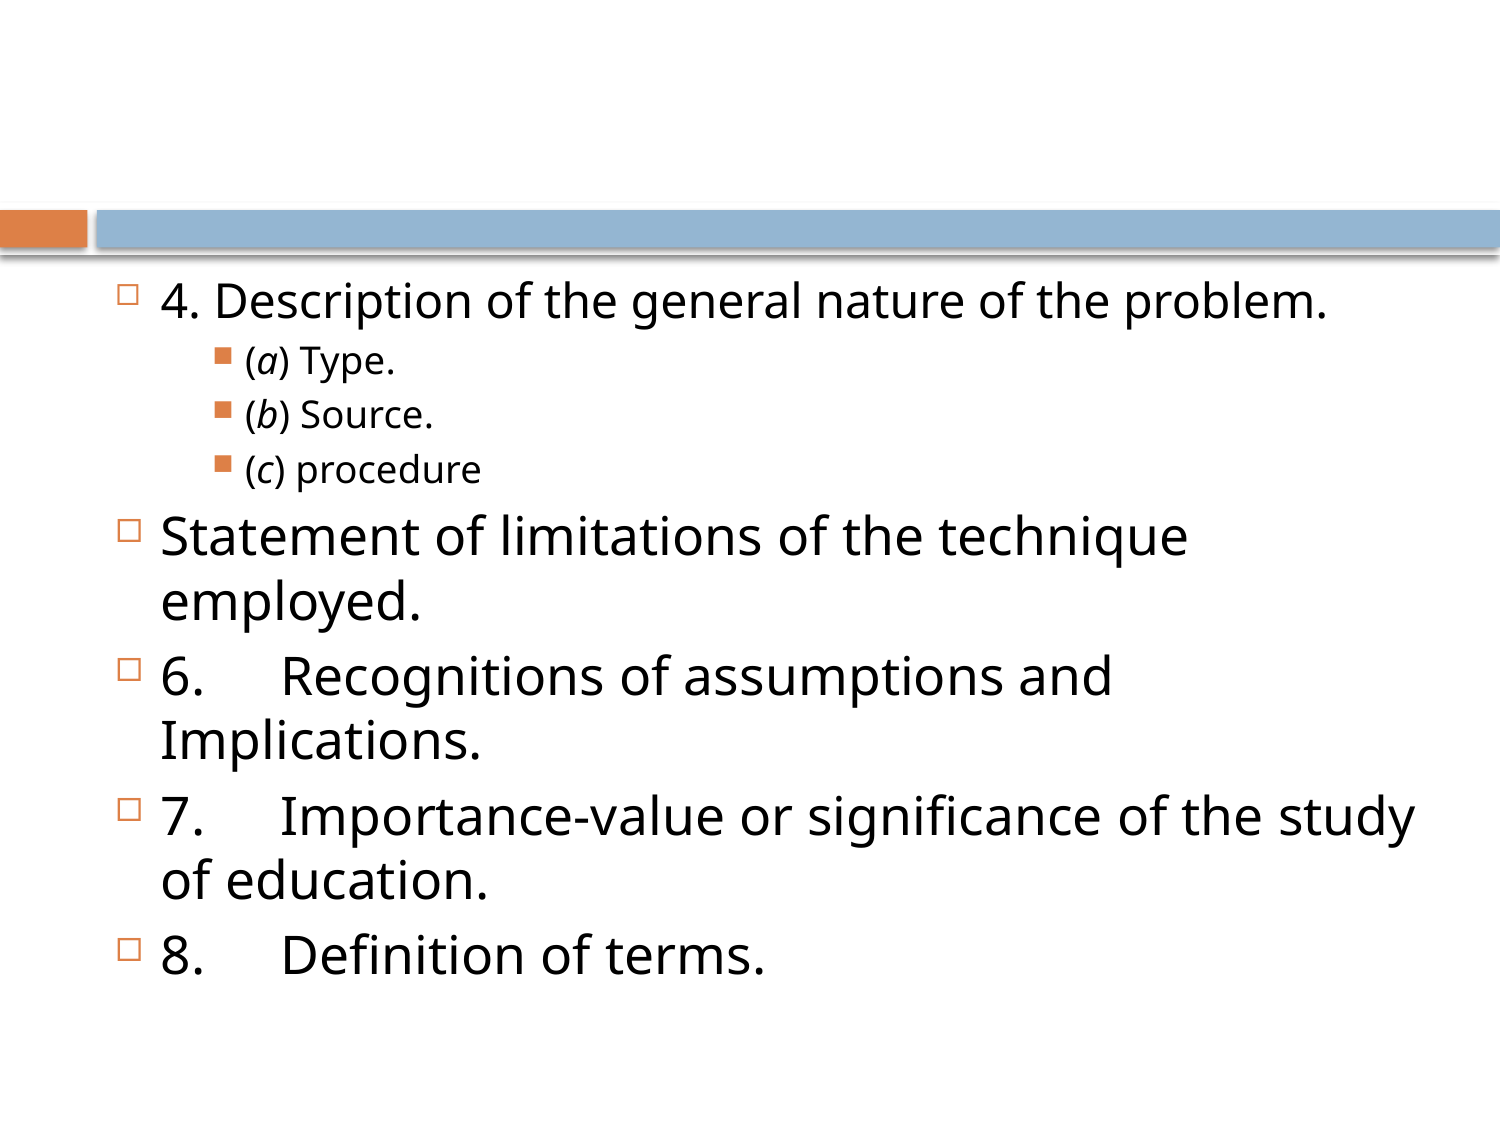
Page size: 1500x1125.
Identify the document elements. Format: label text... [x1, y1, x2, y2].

list 4. Description of the general nature of the problem. (a) Type. (b) Source. (c) procedure Statement of limitations of the technique employed. 6. Recognitions of assumptions and Implications. 7. Importance-value or significance of the study of education. 8. Definition of terms. [100, 262, 1438, 1000]
